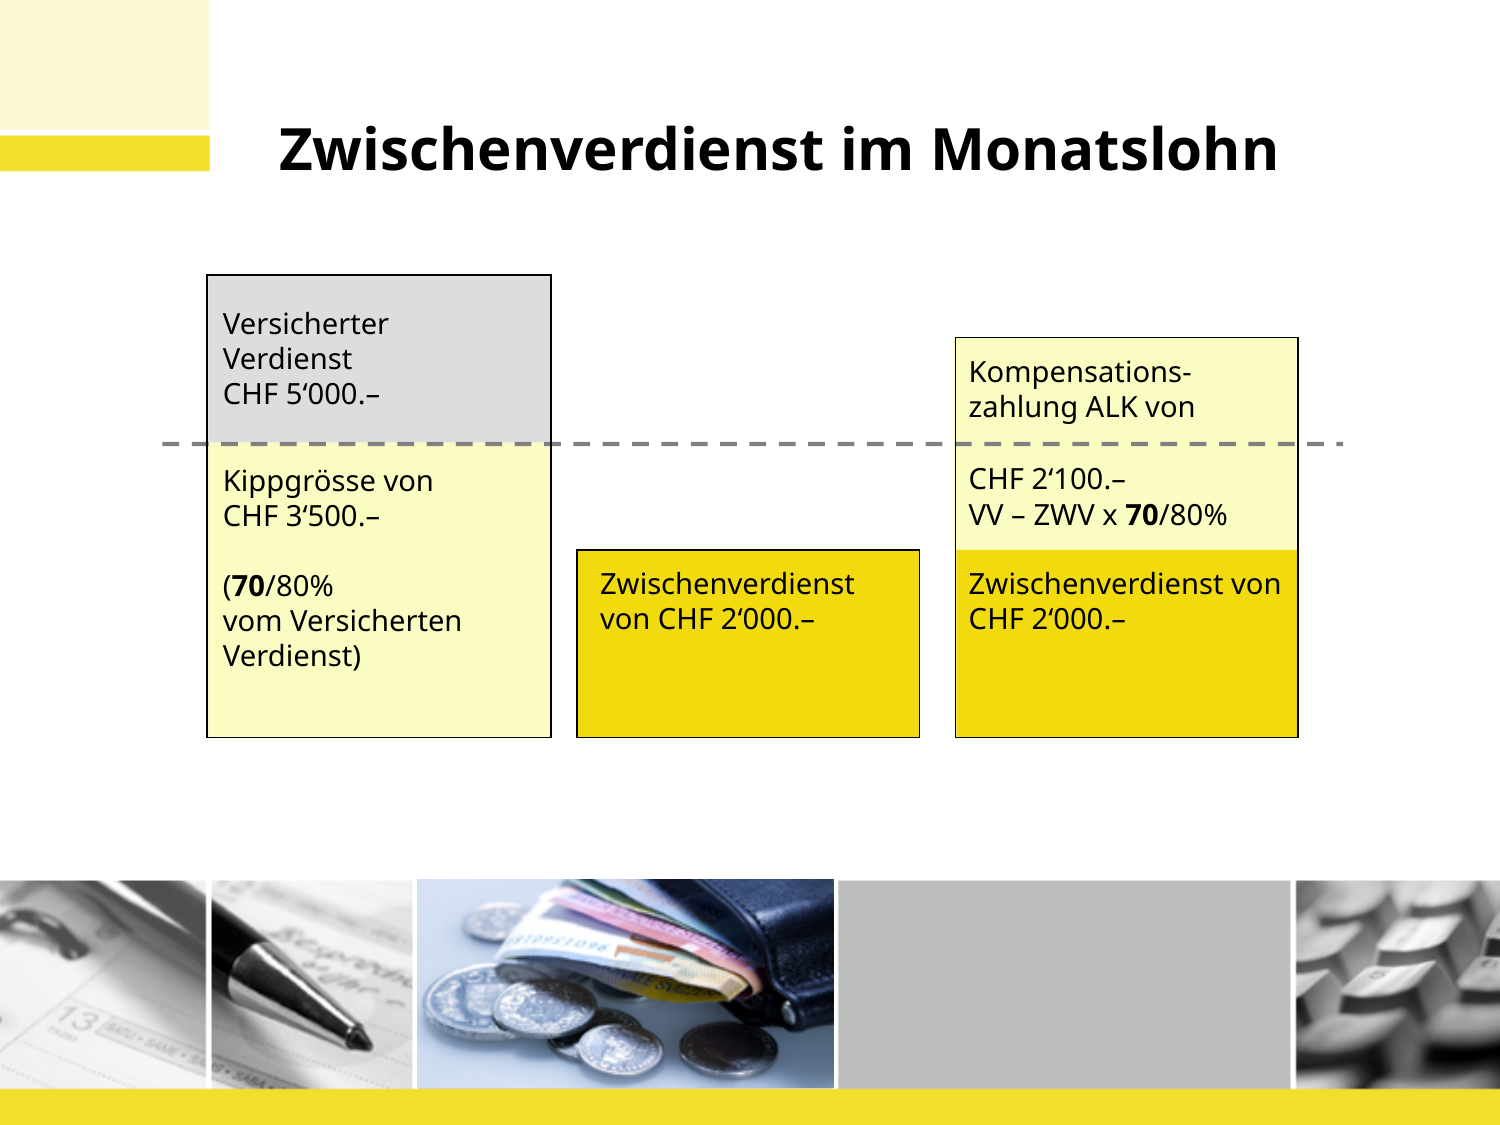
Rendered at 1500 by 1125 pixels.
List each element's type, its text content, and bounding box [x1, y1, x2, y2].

text_box Zwischenverdienst von CHF 2‘000.– [600, 460, 925, 636]
text_box [577, 549, 920, 738]
title Zwischenverdienst im Monatslohn [279, 112, 1407, 300]
text_box CHF 2‘100.– VV – ZWV x 70/80% Zwischenverdienst von CHF 2‘000.– [968, 460, 1302, 636]
picture [0, 0, 1500, 1125]
text_box [955, 337, 1298, 738]
text_box [206, 274, 552, 738]
